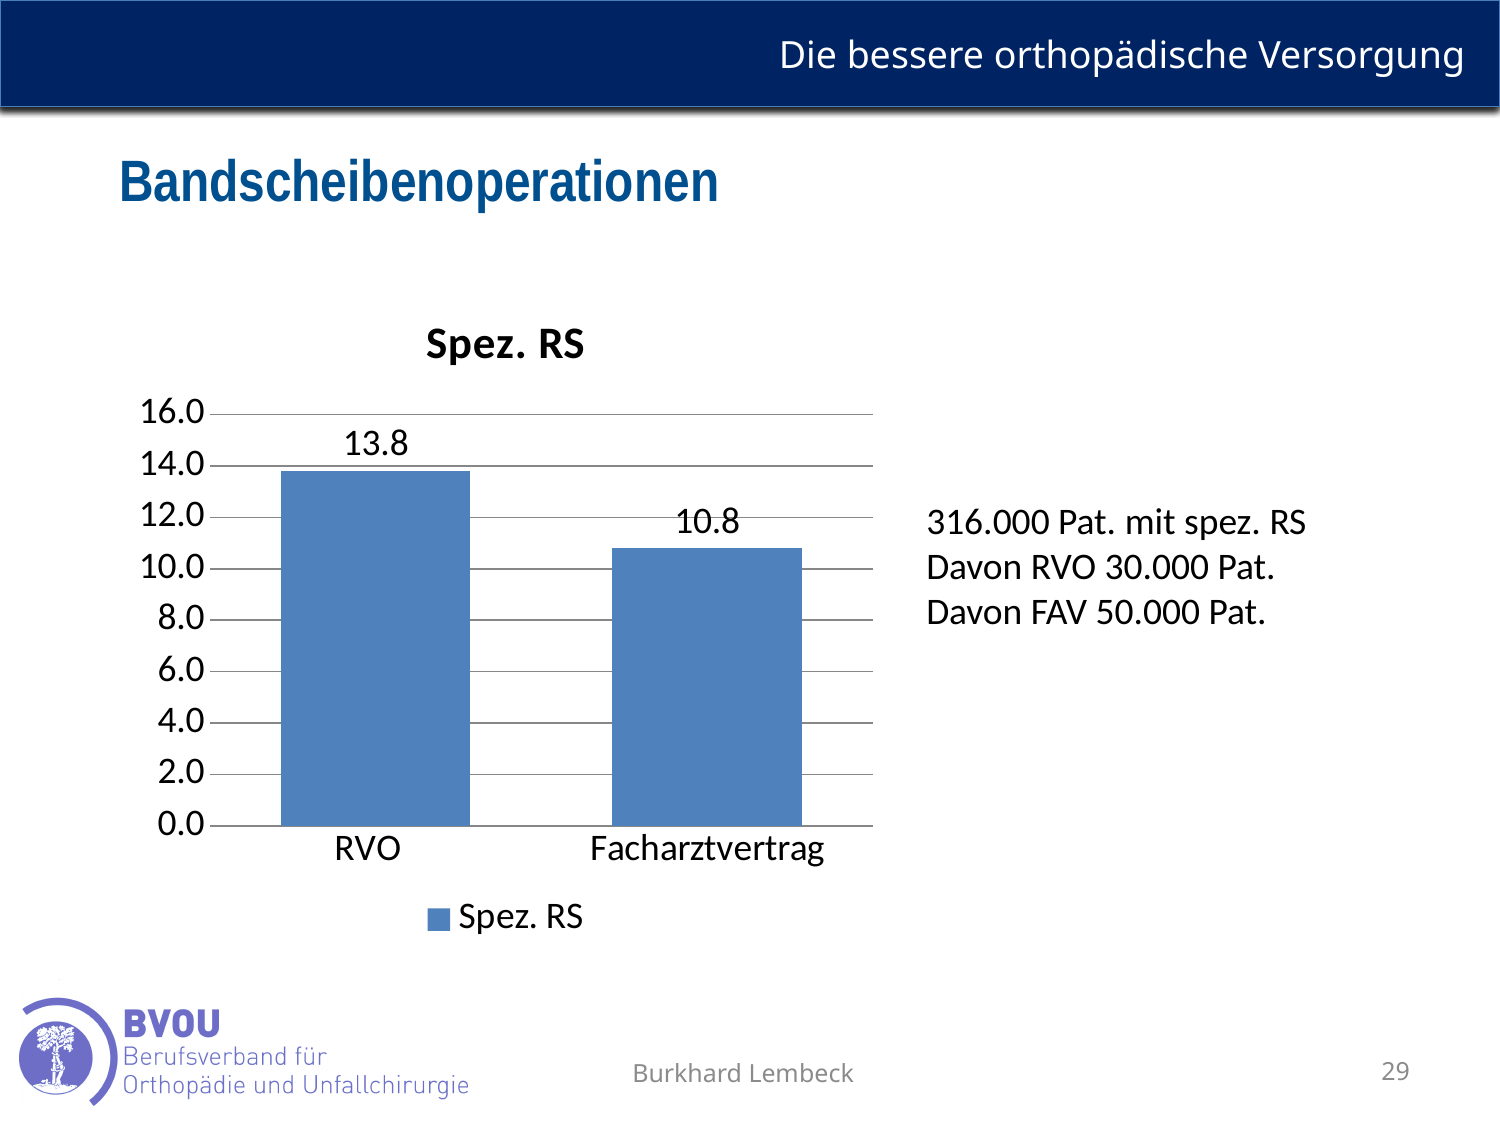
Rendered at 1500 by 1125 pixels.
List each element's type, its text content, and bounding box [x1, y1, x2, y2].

text_box Bandscheibenoperationen [104, 136, 1465, 312]
text_box 316.000 Pat. mit spez. RS Davon RVO 30.000 Pat. Davon FAV 50.000 Pat. [911, 489, 1490, 639]
footer Burkhard Lembeck [505, 1042, 981, 1103]
chart [123, 289, 892, 1031]
slide_number 29 [1074, 1042, 1425, 1103]
